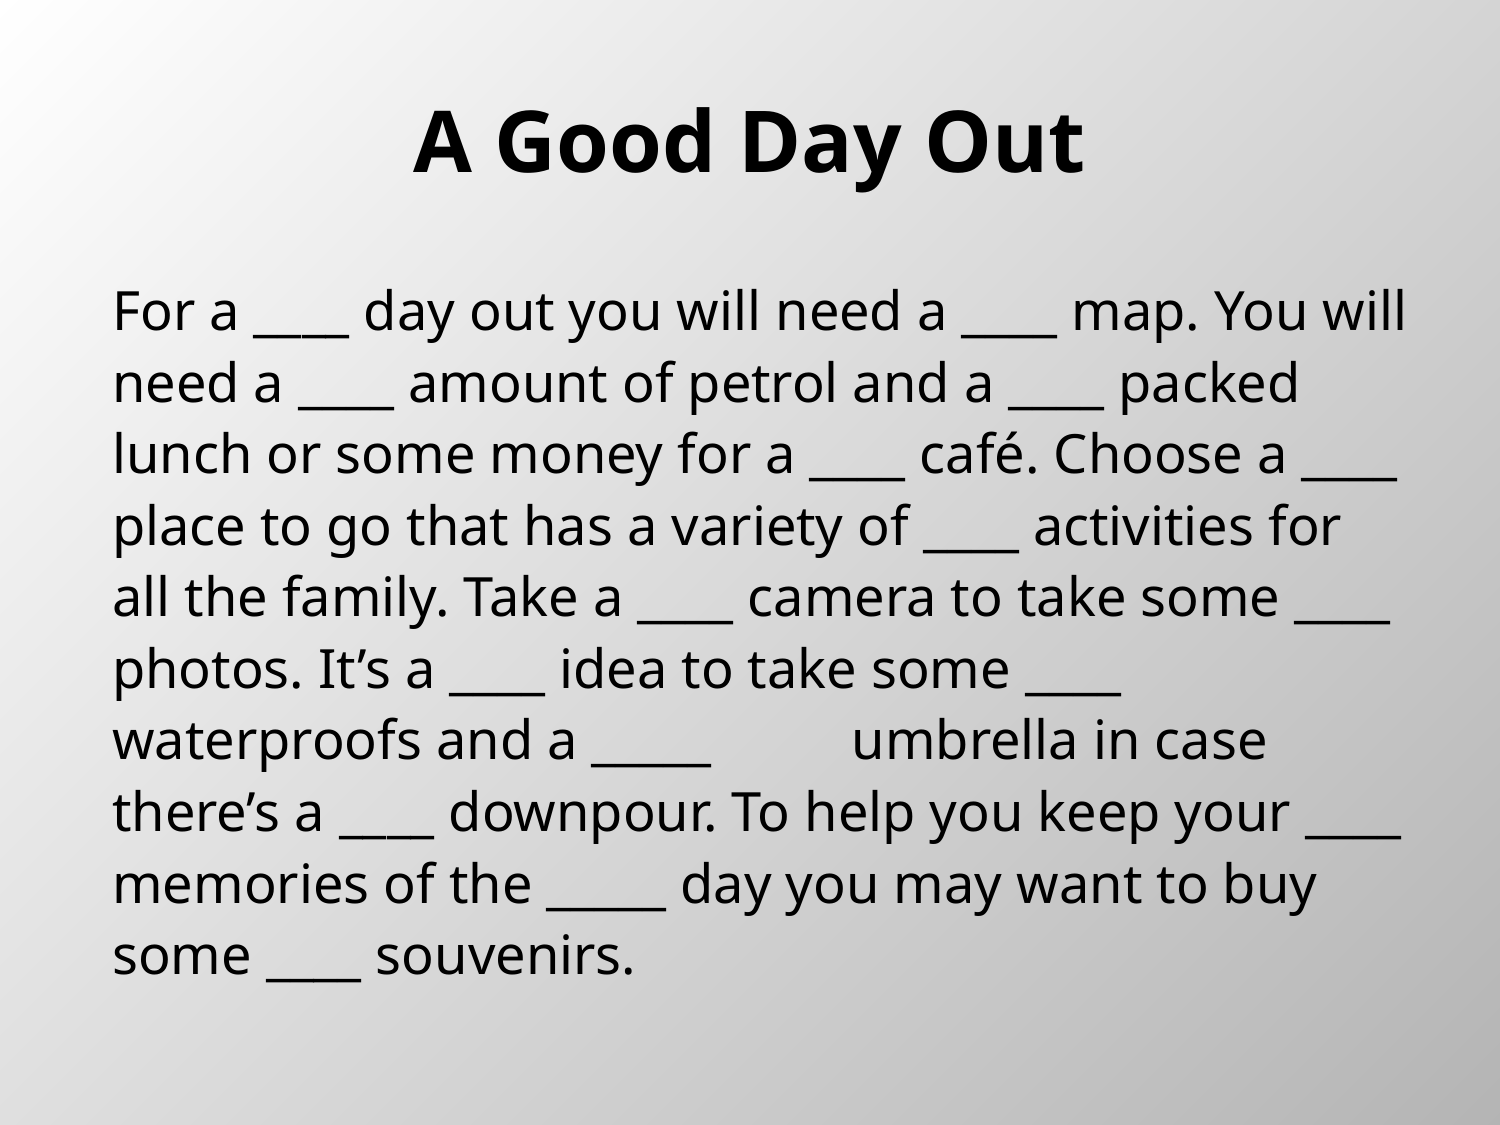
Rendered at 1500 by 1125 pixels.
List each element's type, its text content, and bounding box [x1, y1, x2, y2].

title A Good Day Out [75, 45, 1425, 233]
list For a ____ day out you will need a ____ map. You will need a ____ amount of petrol and a ____ packed lunch or some money for a ____ café. Choose a ____ place to go that has a variety of ____ activities for all the family. Take a ____ camera to take some ____ photos. It’s a ____ idea to take some ____ waterproofs and a _____ umbrella in case there’s a ____ downpour. To help you keep your ____ memories of the _____ day you may want to buy some ____ souvenirs. [75, 262, 1425, 1035]
